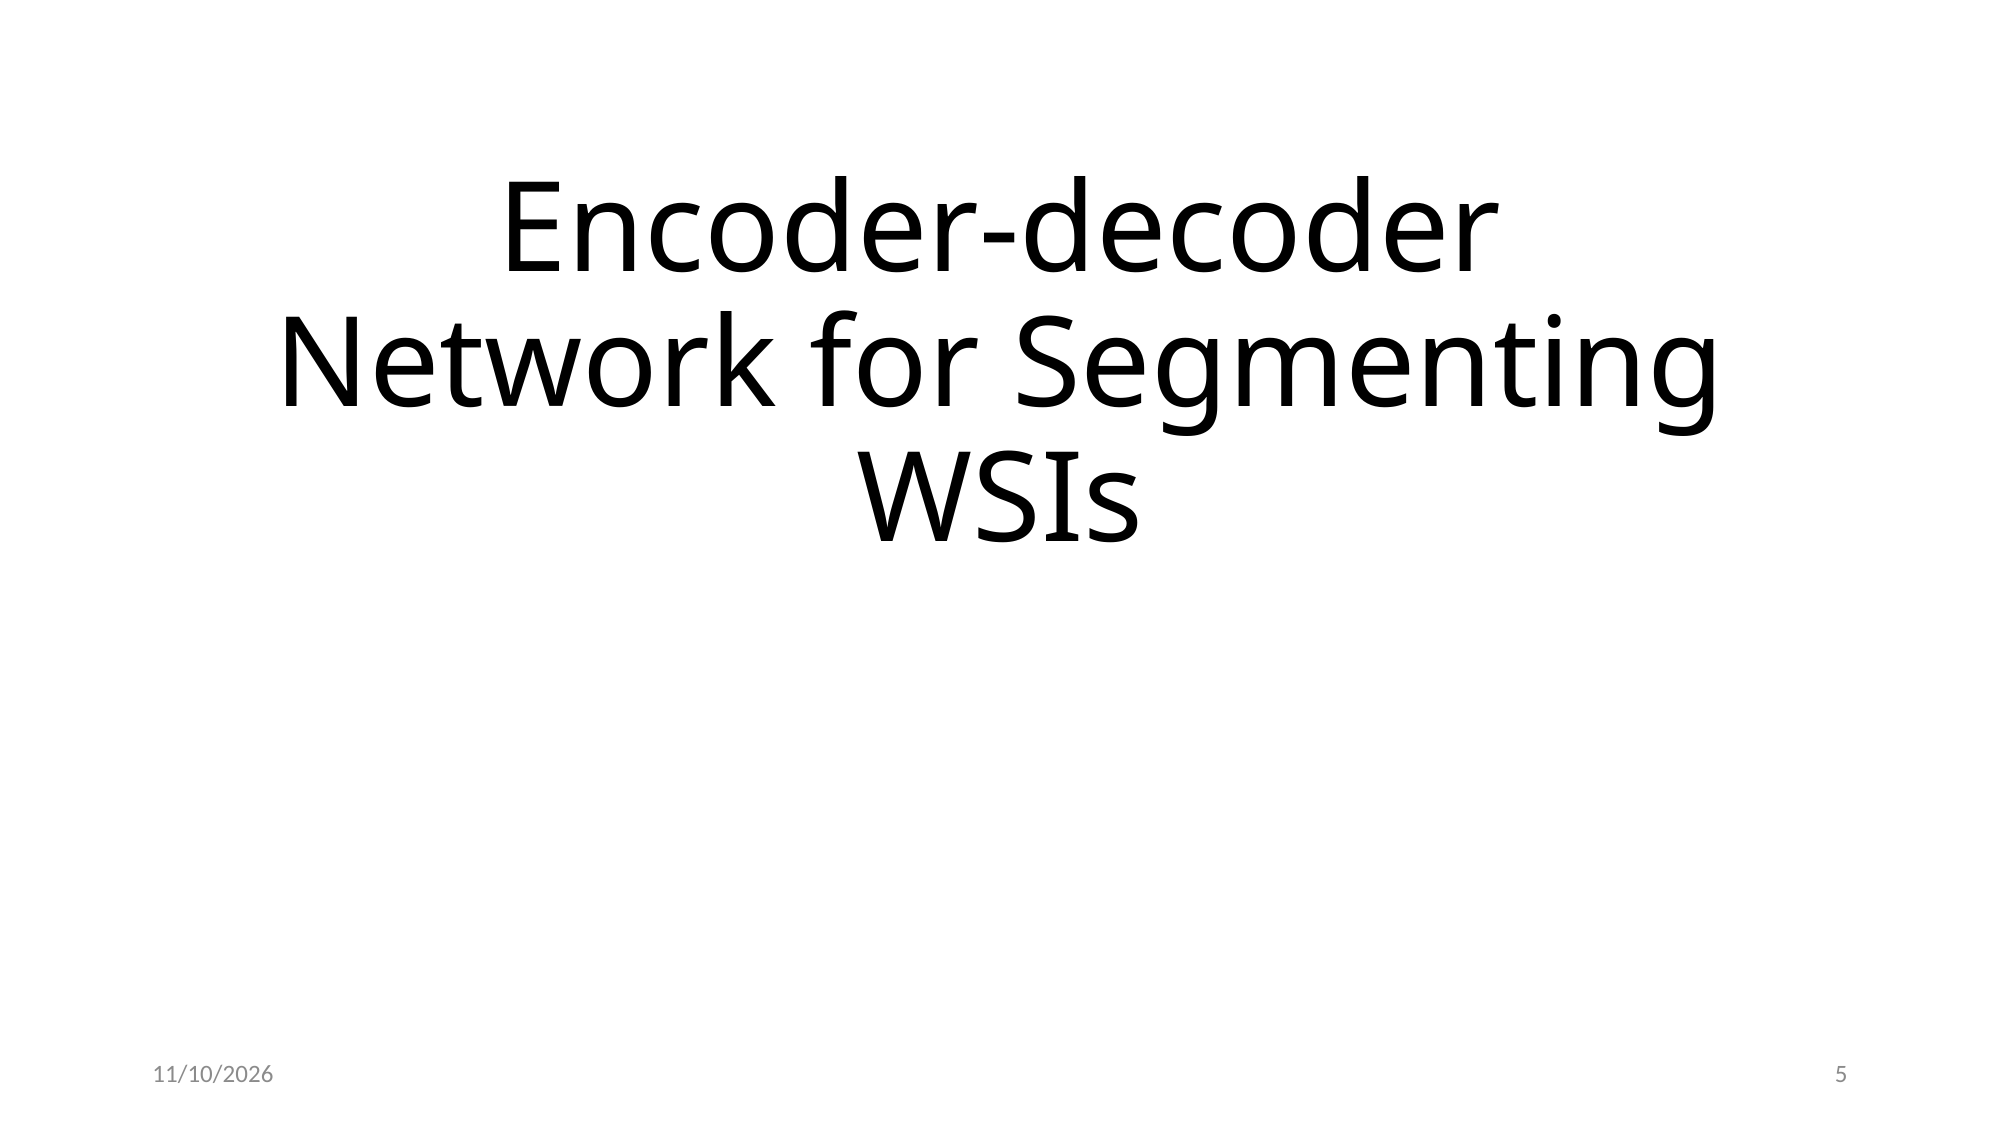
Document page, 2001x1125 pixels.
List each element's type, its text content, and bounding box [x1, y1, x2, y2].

title Encoder-decoder Network for Segmenting WSIs [249, 184, 1750, 576]
slide_number 5 [1412, 1042, 1863, 1103]
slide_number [137, 1042, 588, 1103]
